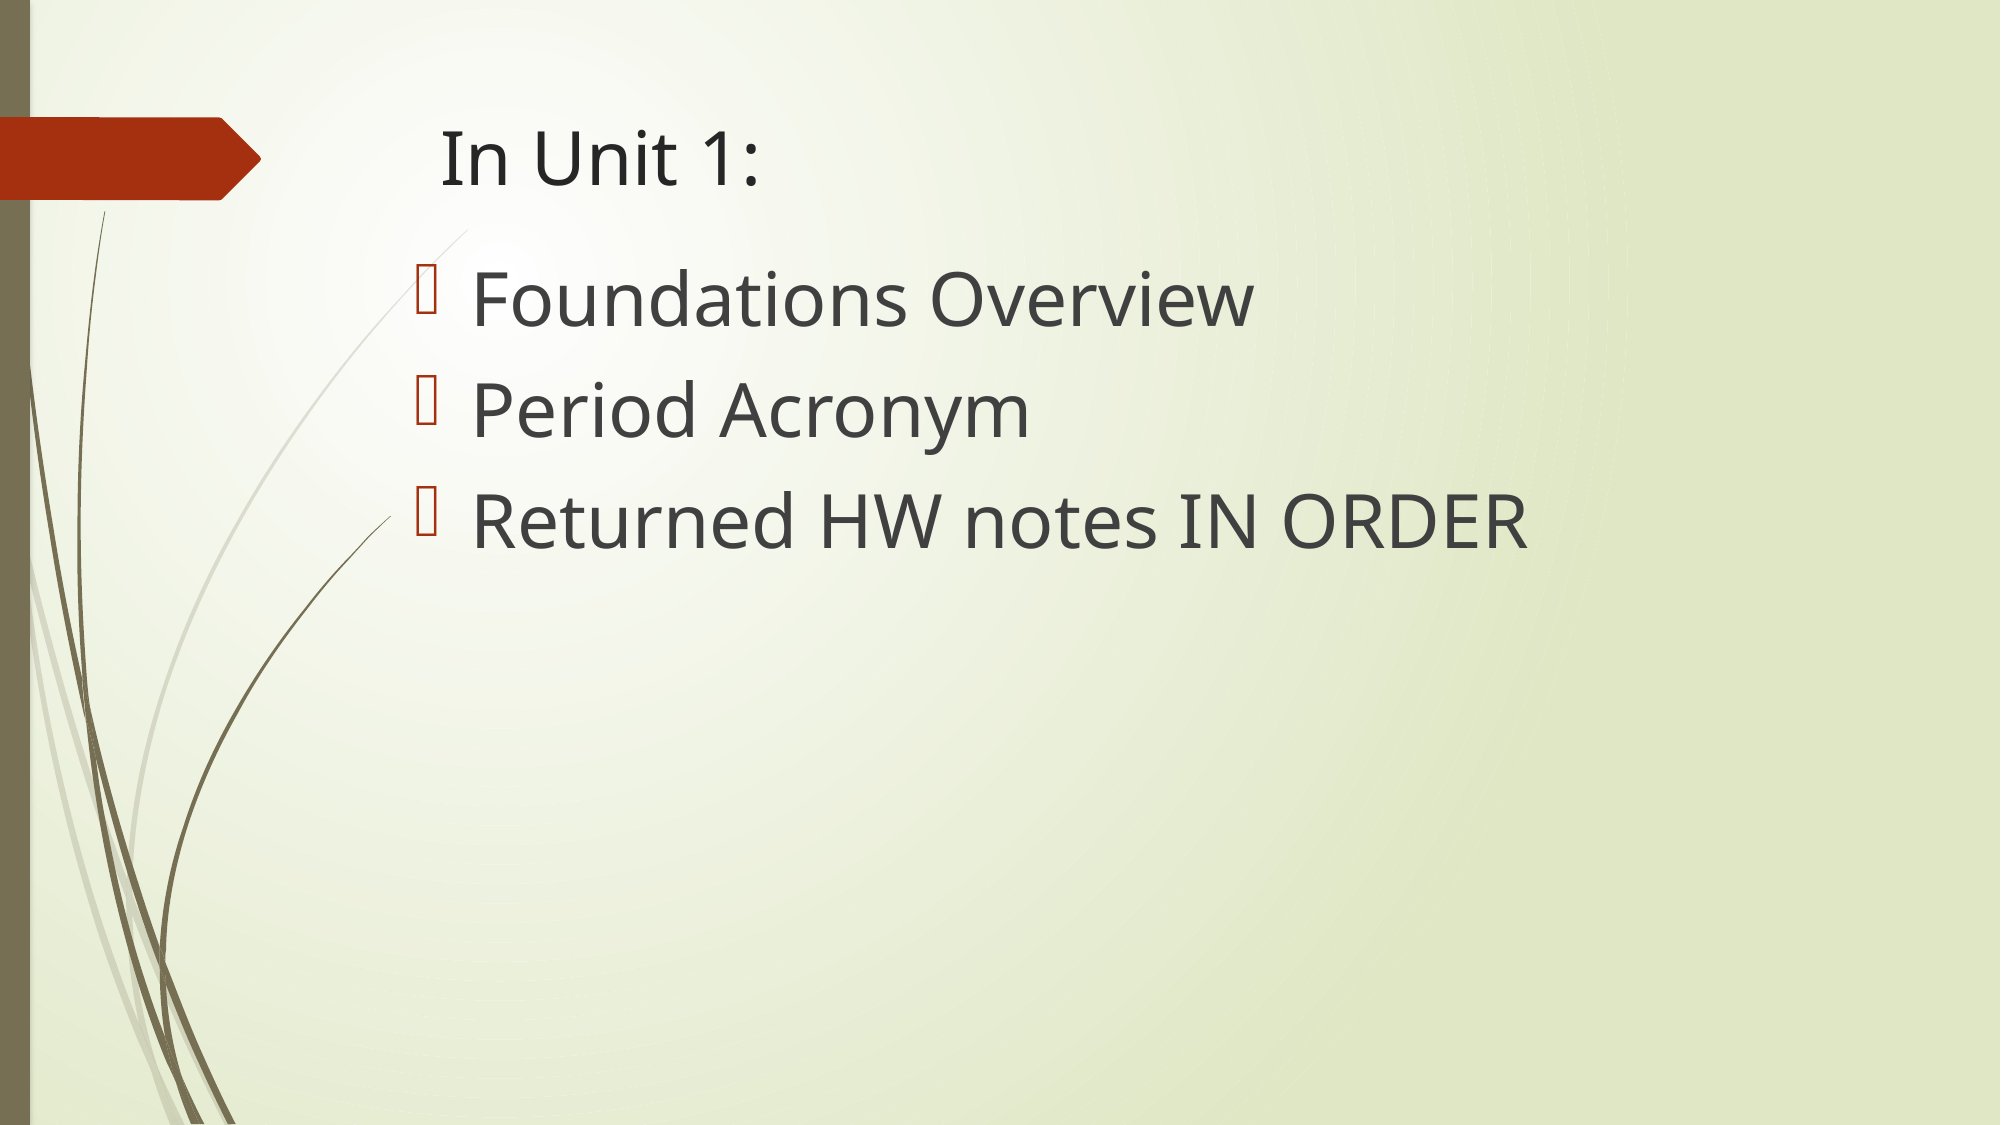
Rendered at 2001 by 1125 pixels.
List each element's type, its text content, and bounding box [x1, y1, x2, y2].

title In Unit 1: [425, 102, 1888, 214]
list Foundations Overview Period Acronym Returned HW notes IN ORDER [399, 244, 1862, 864]
